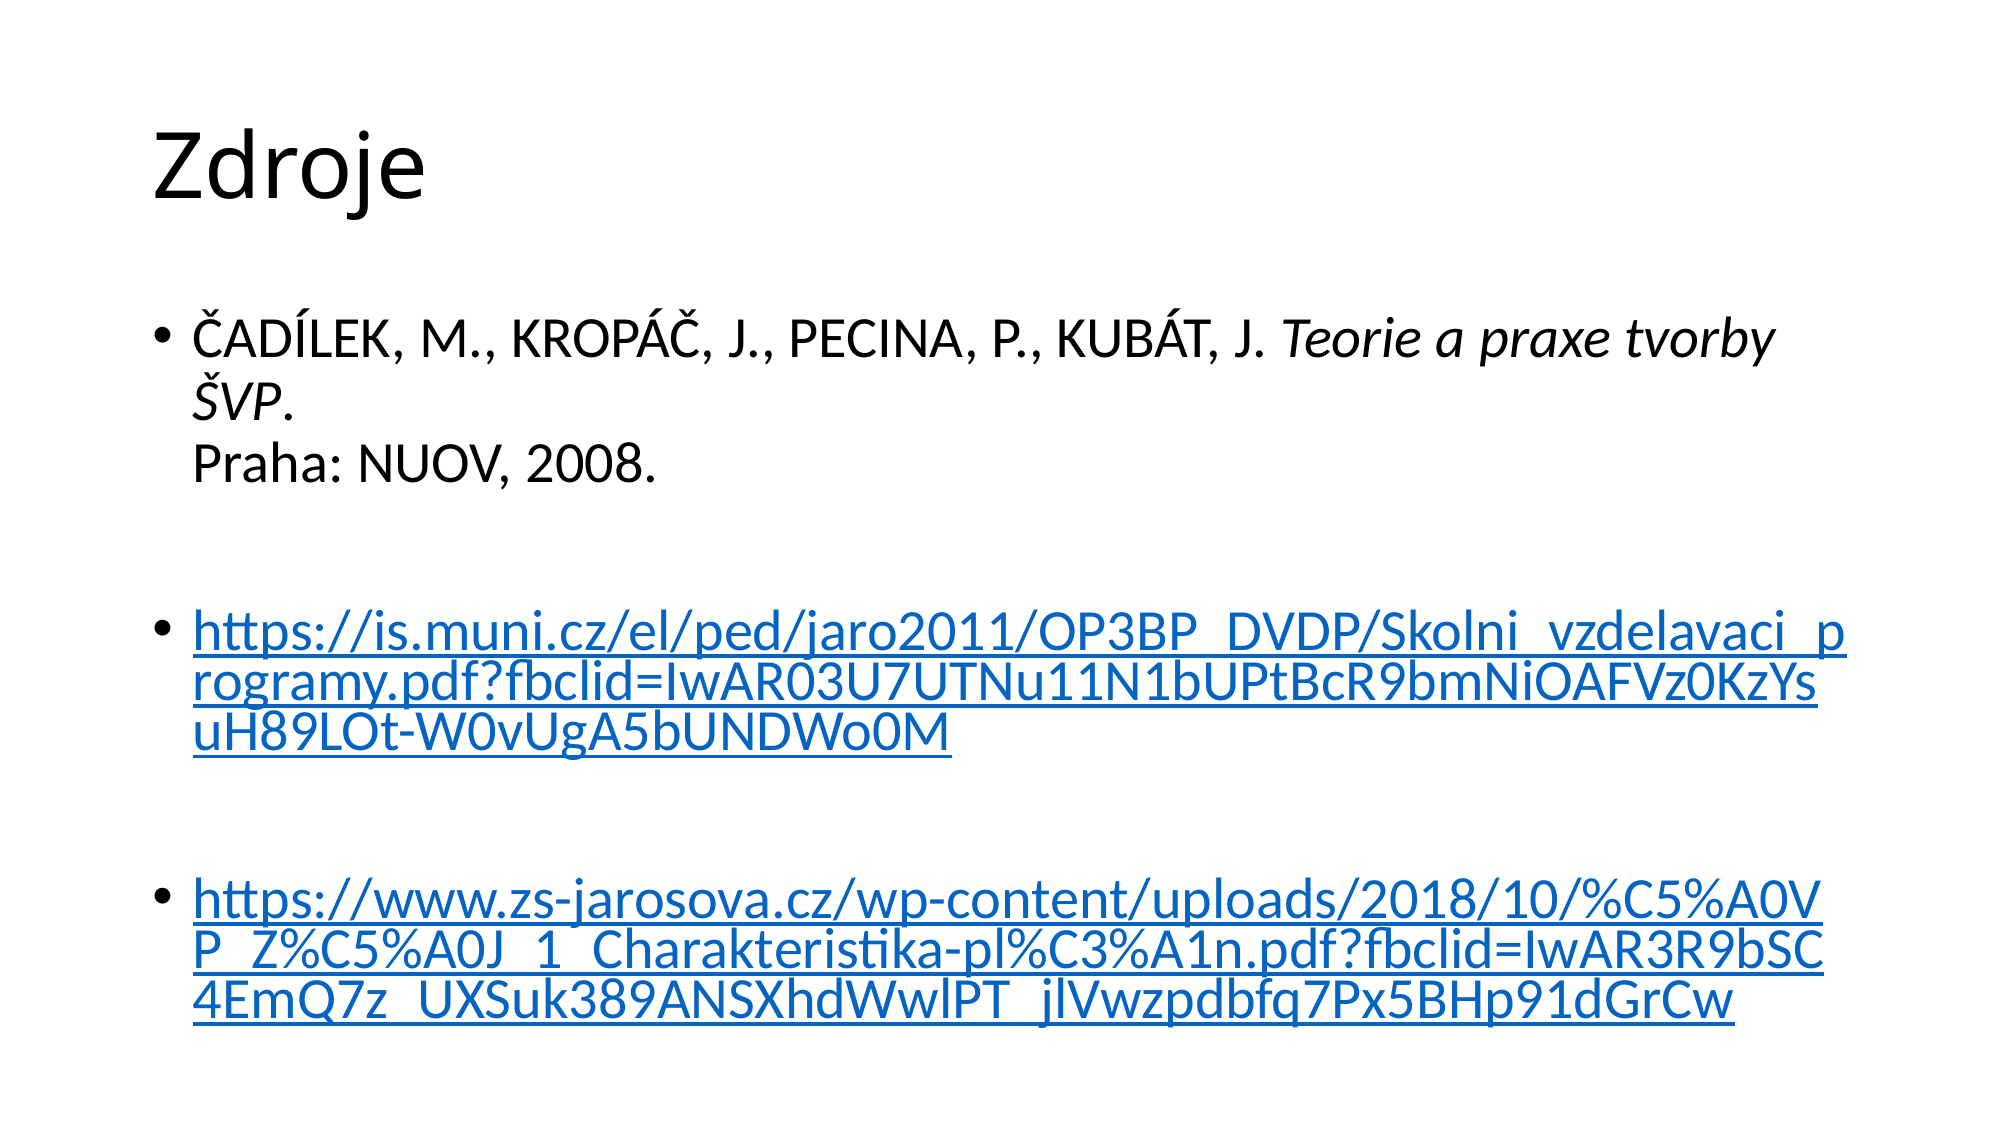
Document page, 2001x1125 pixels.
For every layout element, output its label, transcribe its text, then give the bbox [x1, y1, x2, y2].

title Zdroje [137, 59, 1863, 278]
list ČADÍLEK, M., KROPÁČ, J., PECINA, P., KUBÁT, J. Teorie a praxe tvorby ŠVP. Praha: NUOV, 2008. https://is.muni.cz/el/ped/jaro2011/OP3BP_DVDP/Skolni_vzdelavaci_programy.pdf?fbclid=IwAR03U7UTNu11N1bUPtBcR9bmNiOAFVz0KzYsuH89LOt-W0vUgA5bUNDWo0M https://www.zs-jarosova.cz/wp-content/uploads/2018/10/%C5%A0VP_Z%C5%A0J_1_Charakteristika-pl%C3%A1n.pdf?fbclid=IwAR3R9bSC4EmQ7z_UXSuk389ANSXhdWwlPT_jlVwzpdbfq7Px5BHp91dGrCw [137, 299, 1863, 1014]
